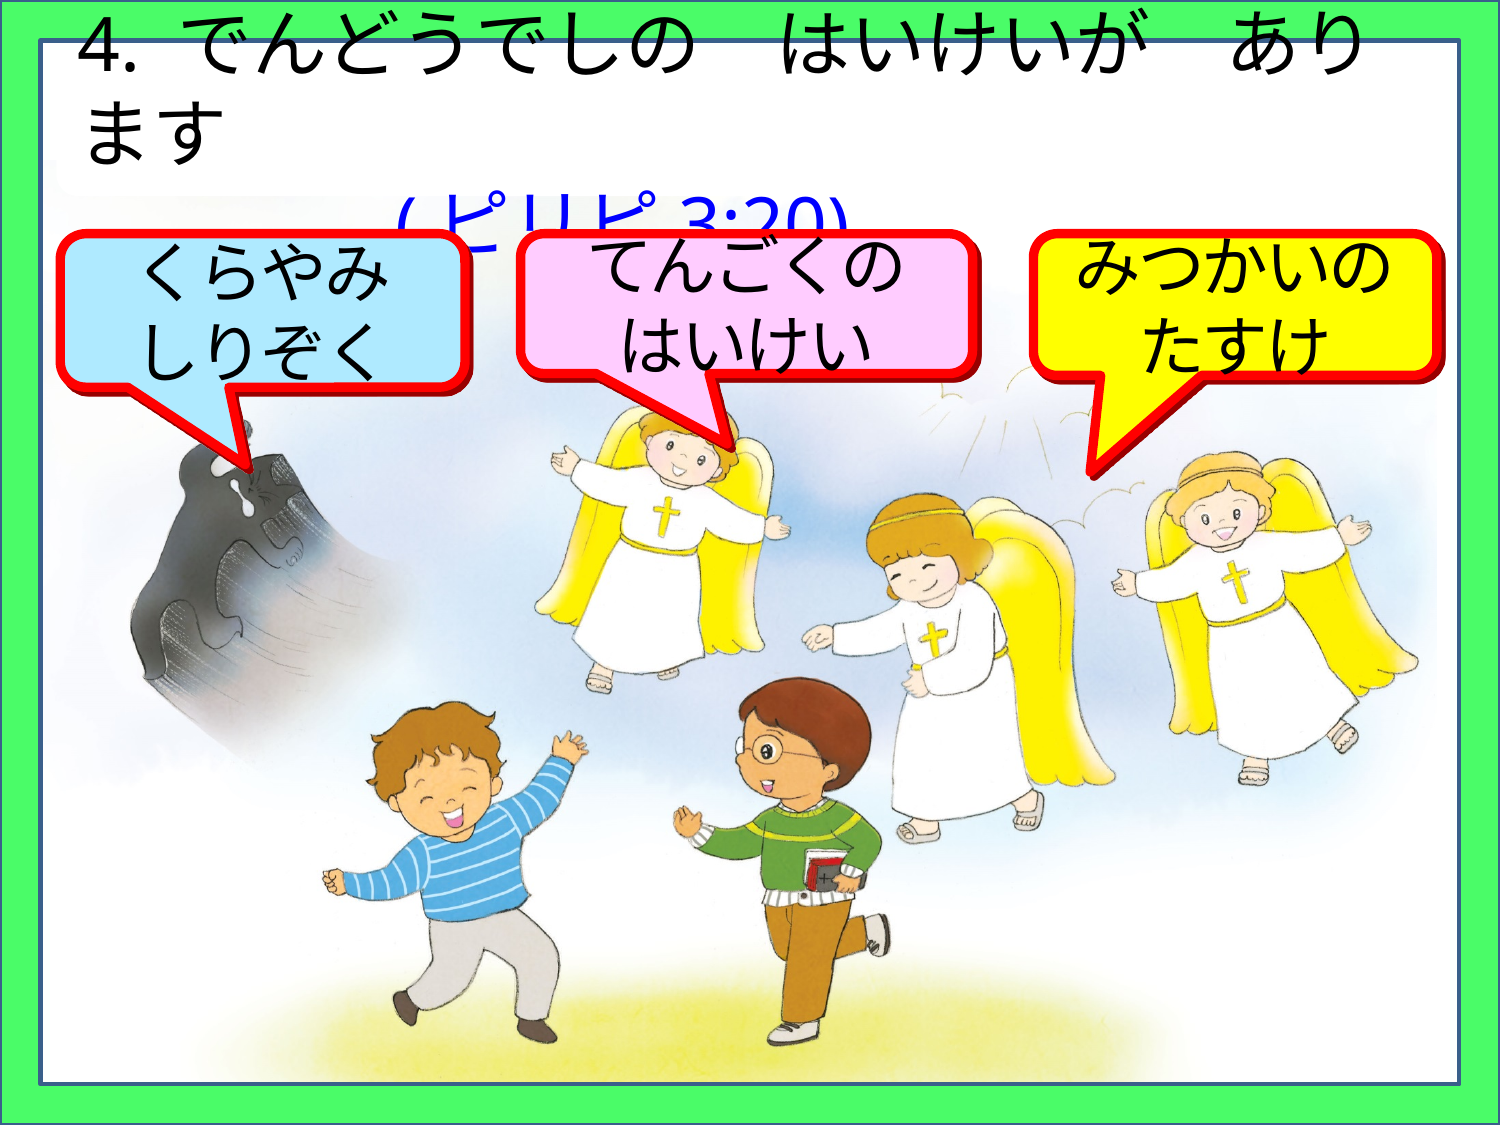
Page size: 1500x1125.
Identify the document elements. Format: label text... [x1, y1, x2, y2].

text_box 4. でんどうでしの はいけいが あります (ピリピ3:20) [54, 64, 1439, 161]
picture [0, 160, 1438, 1125]
text_box [0, 0, 1500, 1125]
